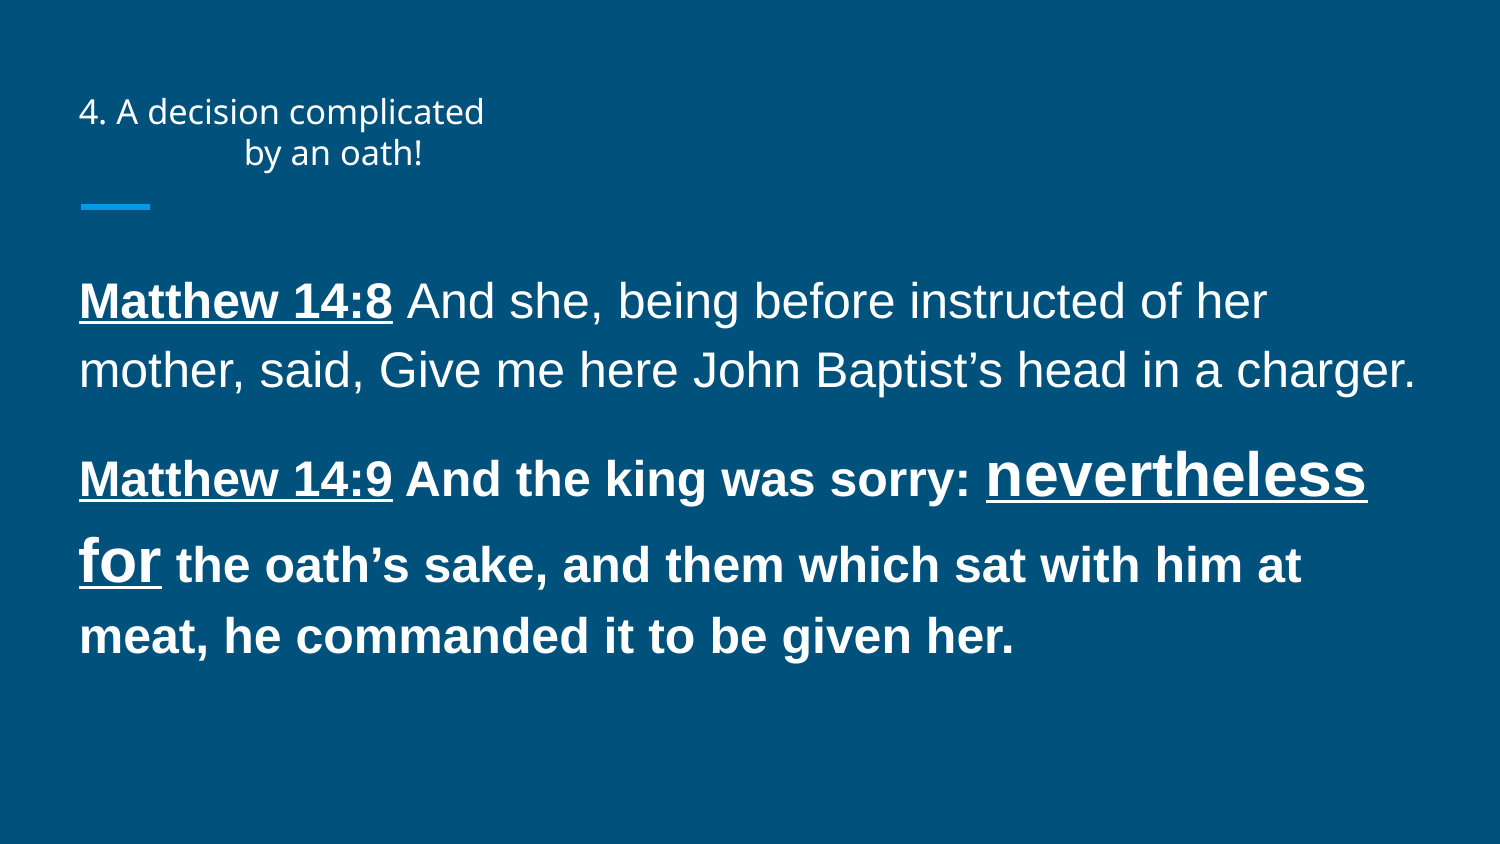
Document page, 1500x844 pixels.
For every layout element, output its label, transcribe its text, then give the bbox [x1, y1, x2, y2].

list Matthew 14:8 And she, being before instructed of her mother, said, Give me here John Baptist’s head in a charger. Matthew 14:9 And the king was sorry: nevertheless for the oath’s sake, and them which sat with him at meat, he commanded it to be given her. [63, 244, 1437, 844]
title 4. A decision complicated by an oath! [63, 75, 1500, 188]
